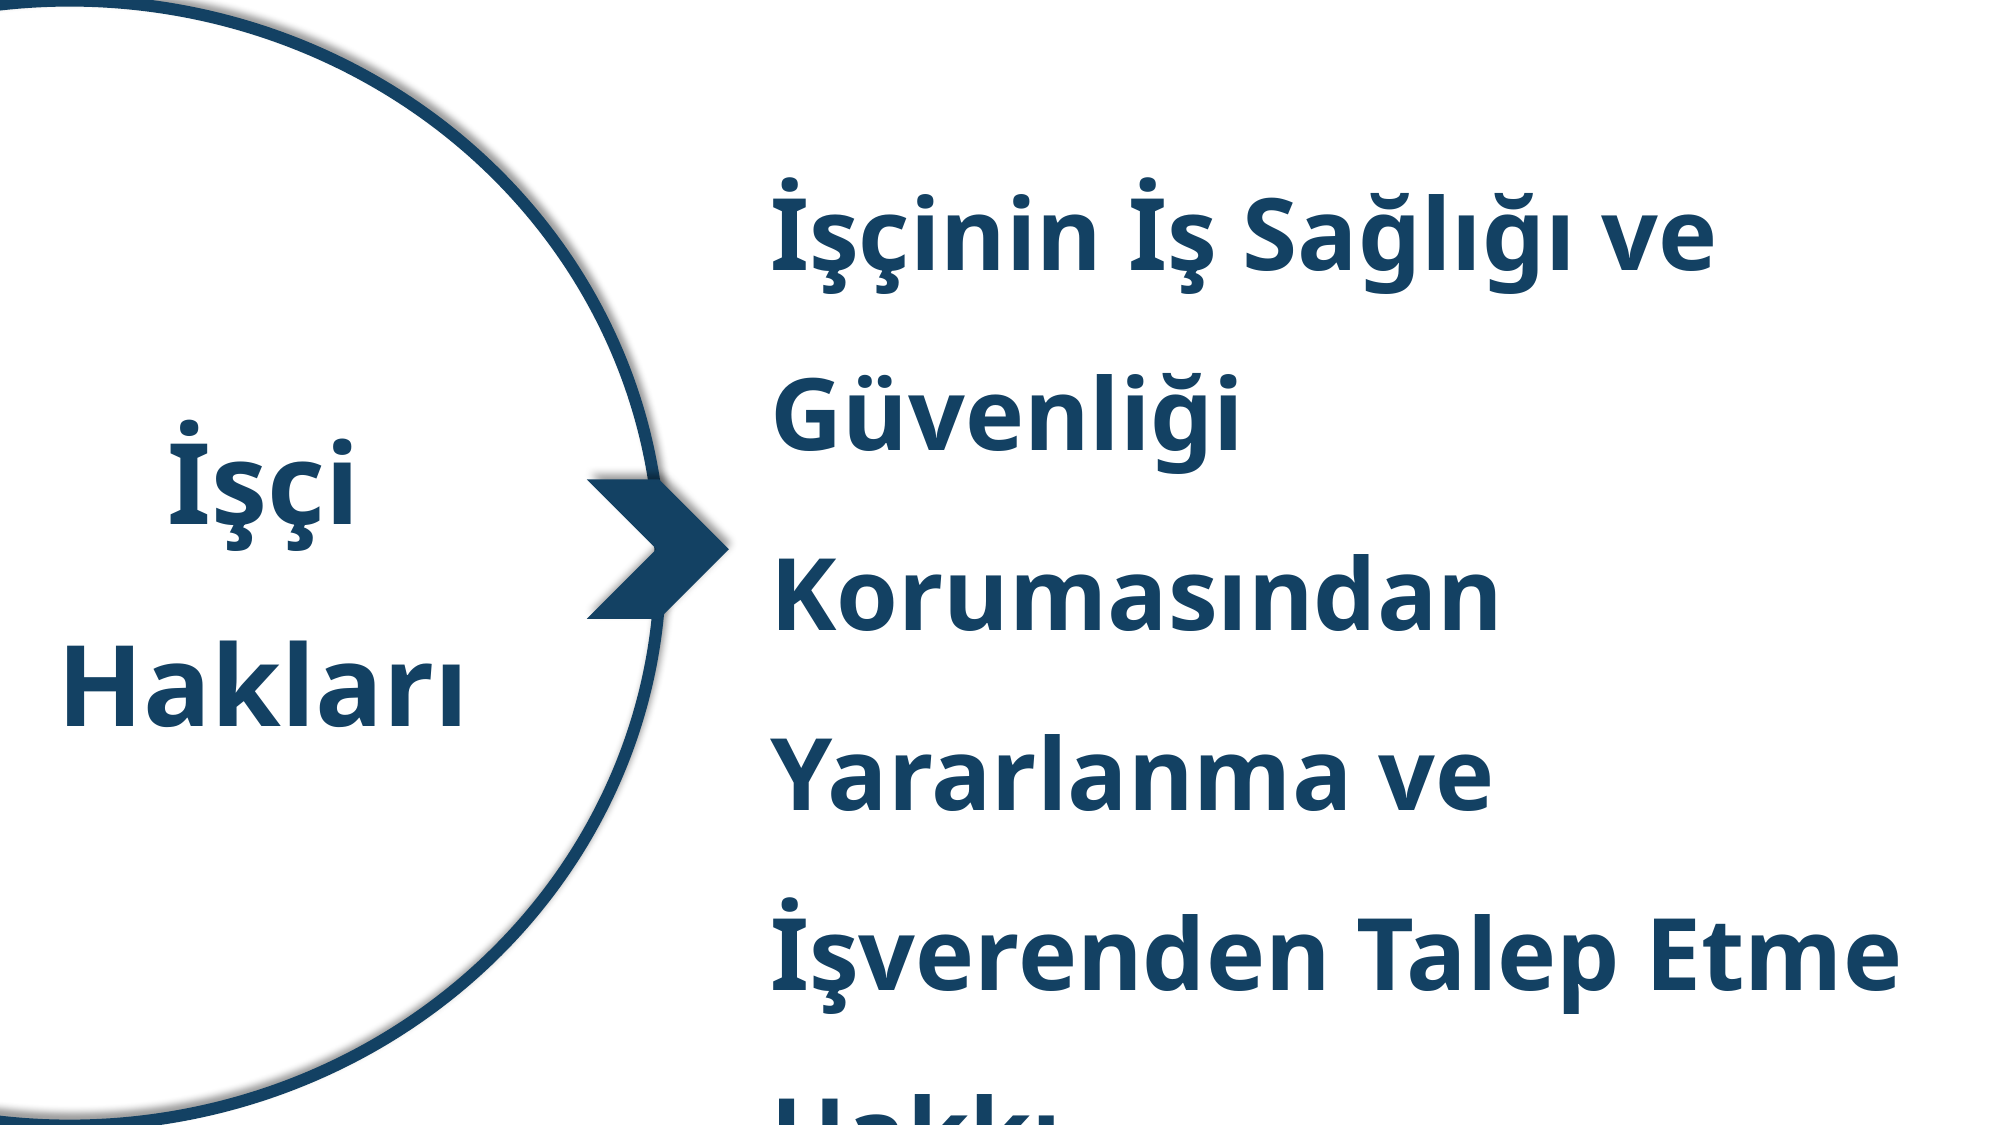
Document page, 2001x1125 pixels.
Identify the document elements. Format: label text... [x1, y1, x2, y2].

text_box İşçi Hakları [0, 337, 530, 757]
text_box [0, 0, 659, 1125]
text_box [584, 478, 717, 620]
text_box İşçinin İş Sağlığı ve Güvenliği Korumasından Yararlanma ve İşverenden Talep Etme Hakkı [717, 103, 1984, 1125]
